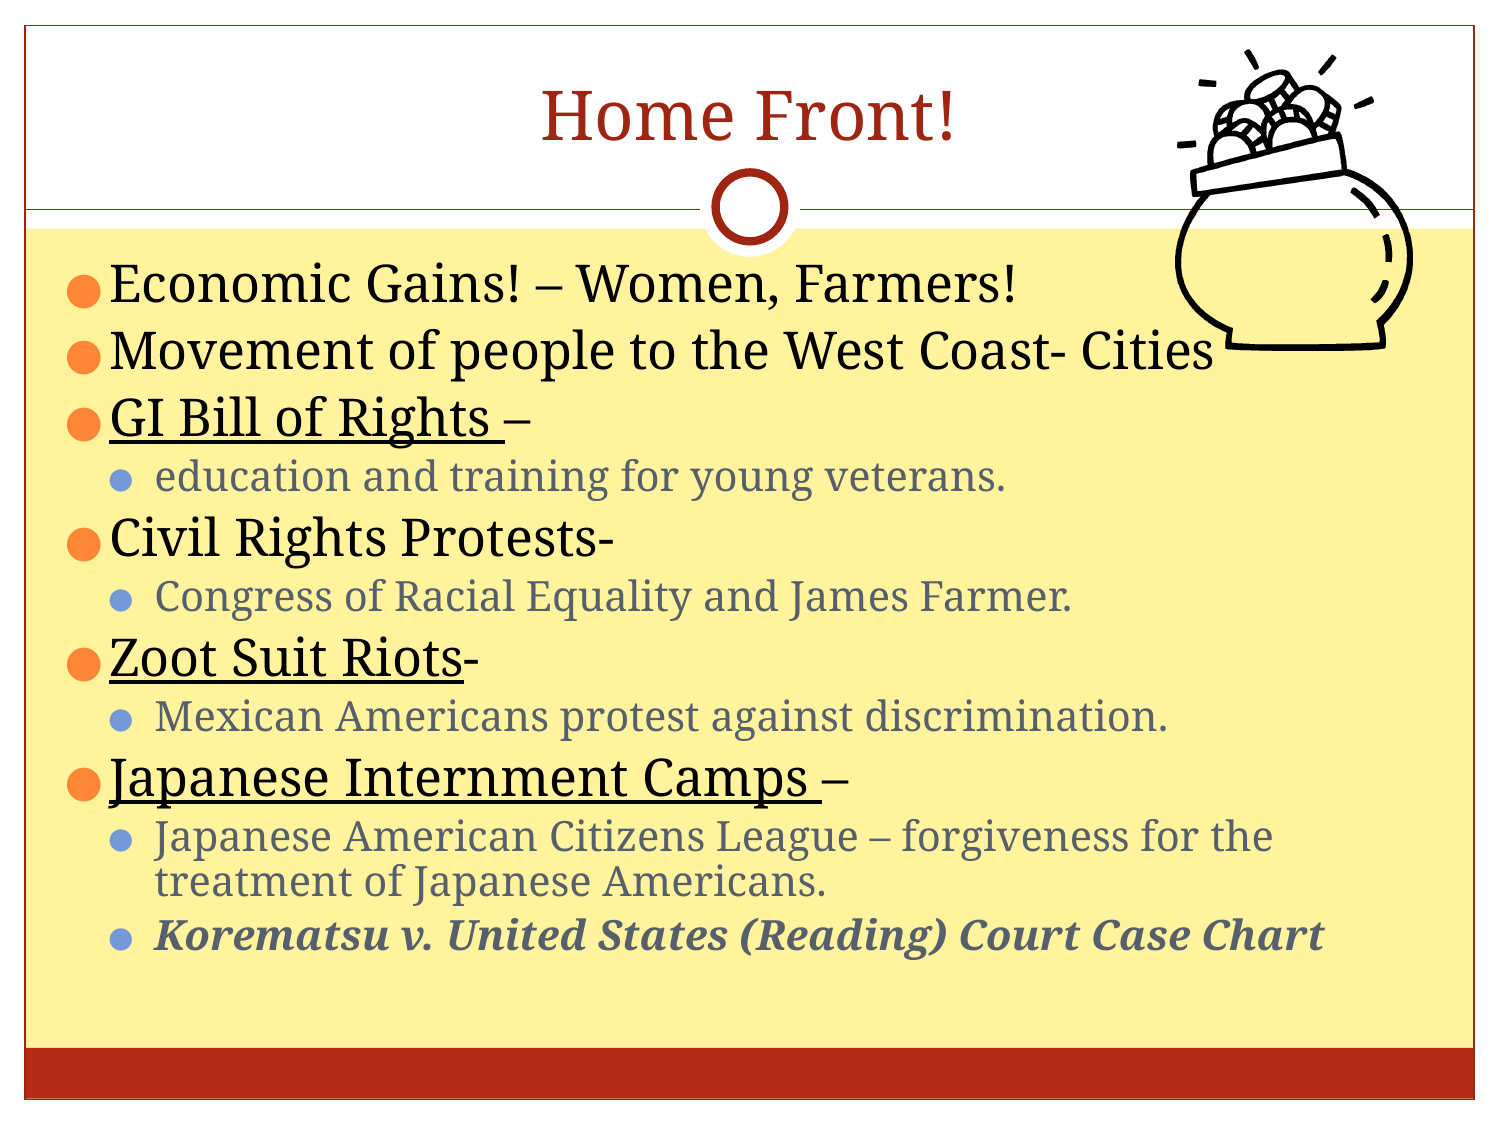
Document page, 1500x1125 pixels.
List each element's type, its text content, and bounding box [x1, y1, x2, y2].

title Home Front! [49, 37, 1450, 162]
picture [1174, 49, 1413, 351]
list Economic Gains! – Women, Farmers! Movement of people to the West Coast- Cities GI Bill of Rights – education and training for young veterans. Civil Rights Protests- Congress of Racial Equality and James Farmer. Zoot Suit Riots- Mexican Americans protest against discrimination. Japanese Internment Camps – Japanese American Citizens League – forgiveness for the treatment of Japanese Americans. Korematsu v. United States (Reading) Court Case Chart [49, 250, 1445, 1001]
